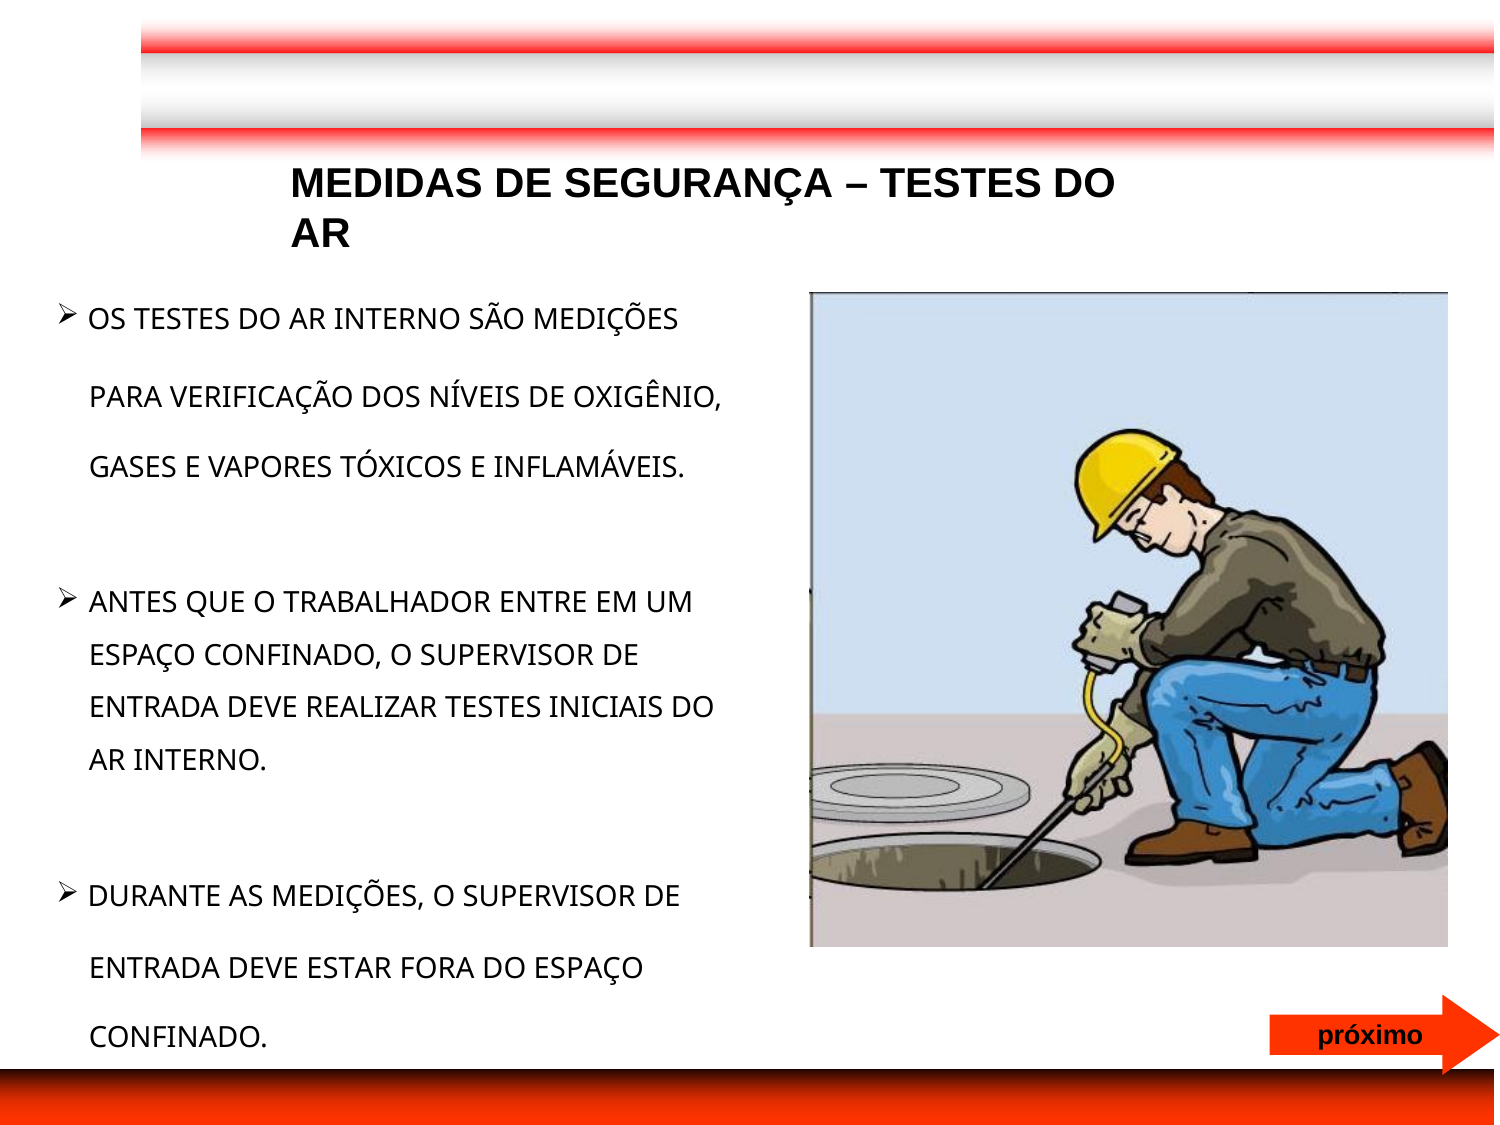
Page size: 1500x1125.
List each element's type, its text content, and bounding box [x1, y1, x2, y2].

text_box próximo [1315, 1015, 1426, 1051]
picture [0, 1069, 1494, 1125]
picture [141, 18, 1494, 163]
text_box DURANTE AS MEDIÇÕES, O SUPERVISOR DE ENTRADA DEVE ESTAR FORA DO ESPAÇO [54, 875, 727, 985]
text_box [1269, 994, 1500, 1075]
text_box OS TESTES DO AR INTERNO SÃO MEDIÇÕES PARA VERIFICAÇÃO DOS NÍVEIS DE OXIGÊNIO, GASES E VAPORES TÓXICOS E INFLAMÁVEIS. ANTES QUE O TRABALHADOR ENTRE EM UM ESPAÇO CONFINADO, O SUPERVISOR DE ENTRADA DEVE REALIZAR TESTES INICIAIS DO AR INTERNO. [54, 298, 764, 776]
text_box CONFINADO. [86, 1015, 275, 1053]
title MEDIDAS DE SEGURANÇA – TESTES DO AR [288, 153, 1187, 344]
picture [808, 291, 1448, 947]
